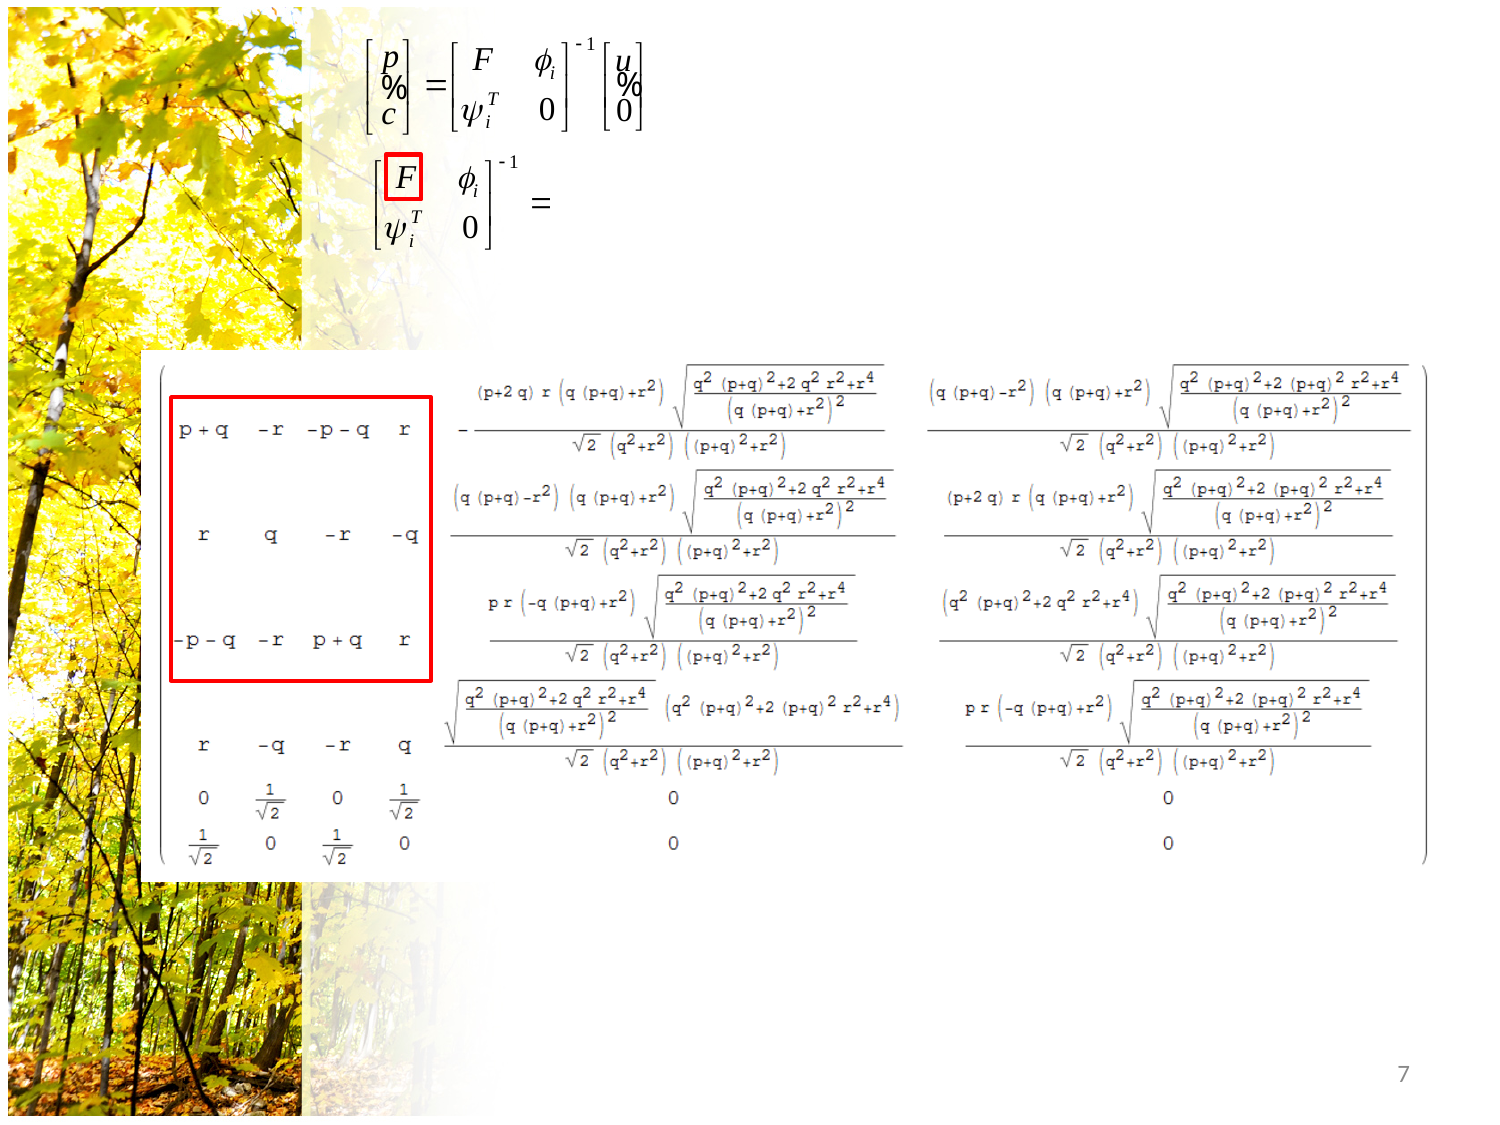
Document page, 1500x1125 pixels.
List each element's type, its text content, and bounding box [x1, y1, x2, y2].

slide_number 7 [1074, 1042, 1425, 1103]
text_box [368, 148, 551, 256]
picture [0, 0, 1500, 1125]
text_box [359, 30, 653, 140]
